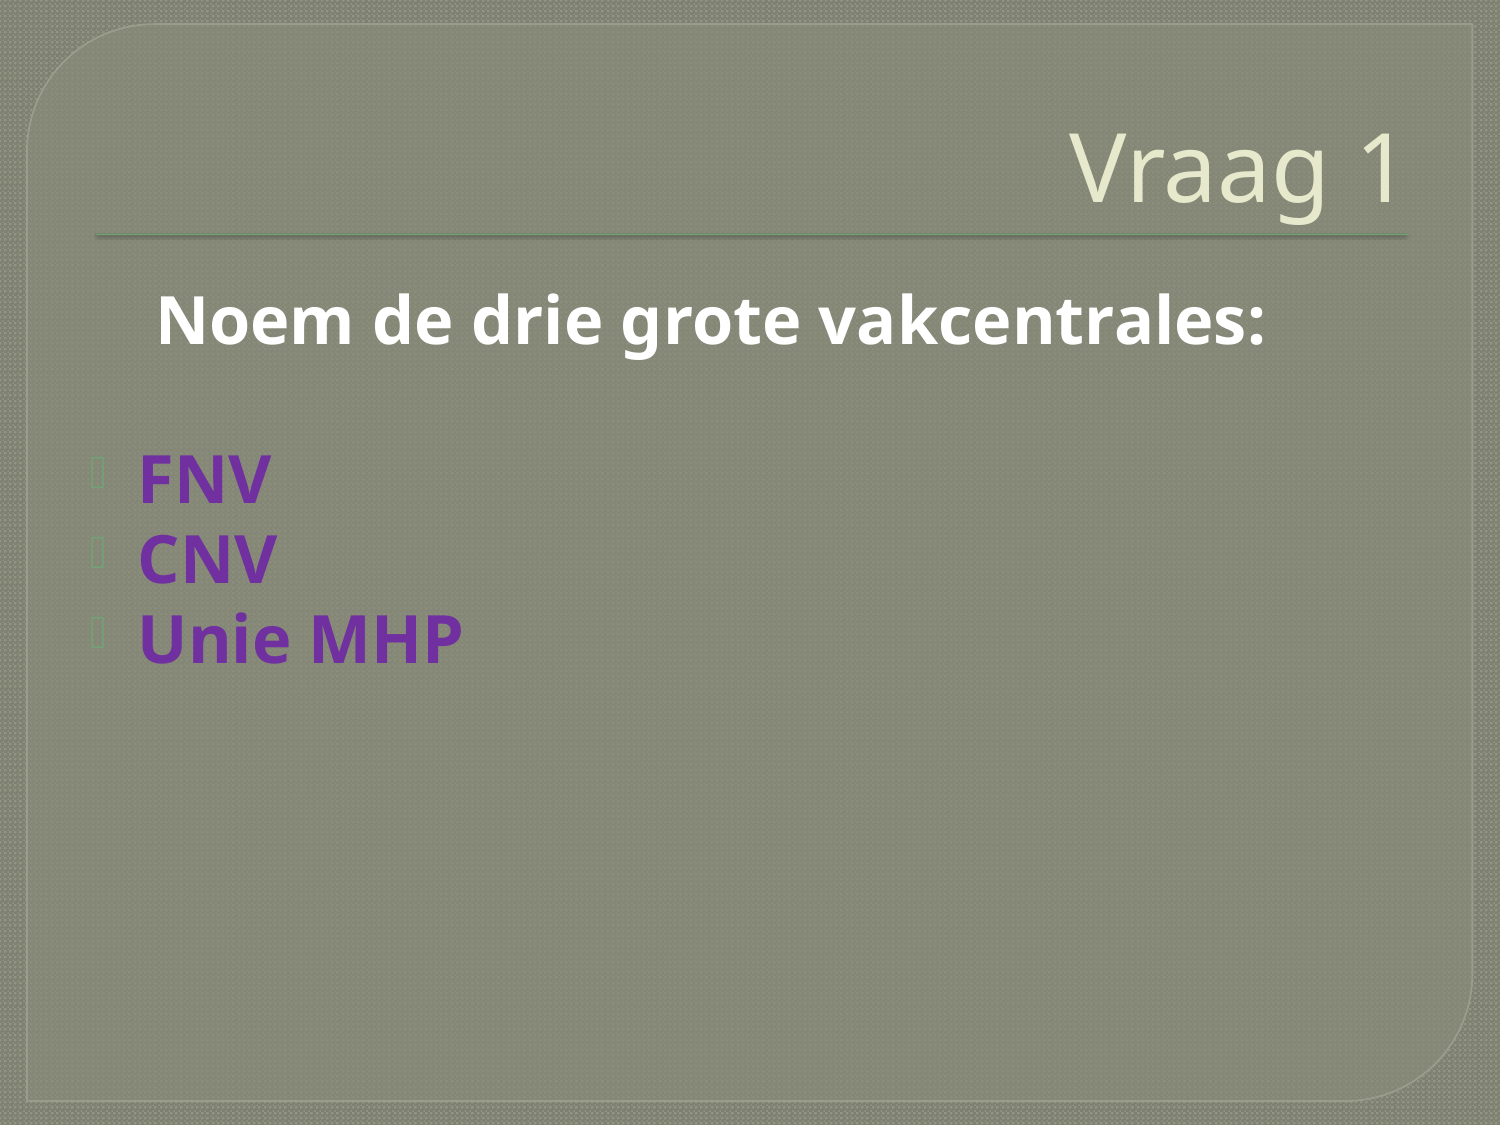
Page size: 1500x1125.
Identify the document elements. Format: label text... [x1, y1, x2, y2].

list Noem de drie grote vakcentrales: FNV CNV Unie MHP [75, 270, 1425, 1013]
title Vraag 1 [75, 41, 1425, 230]
